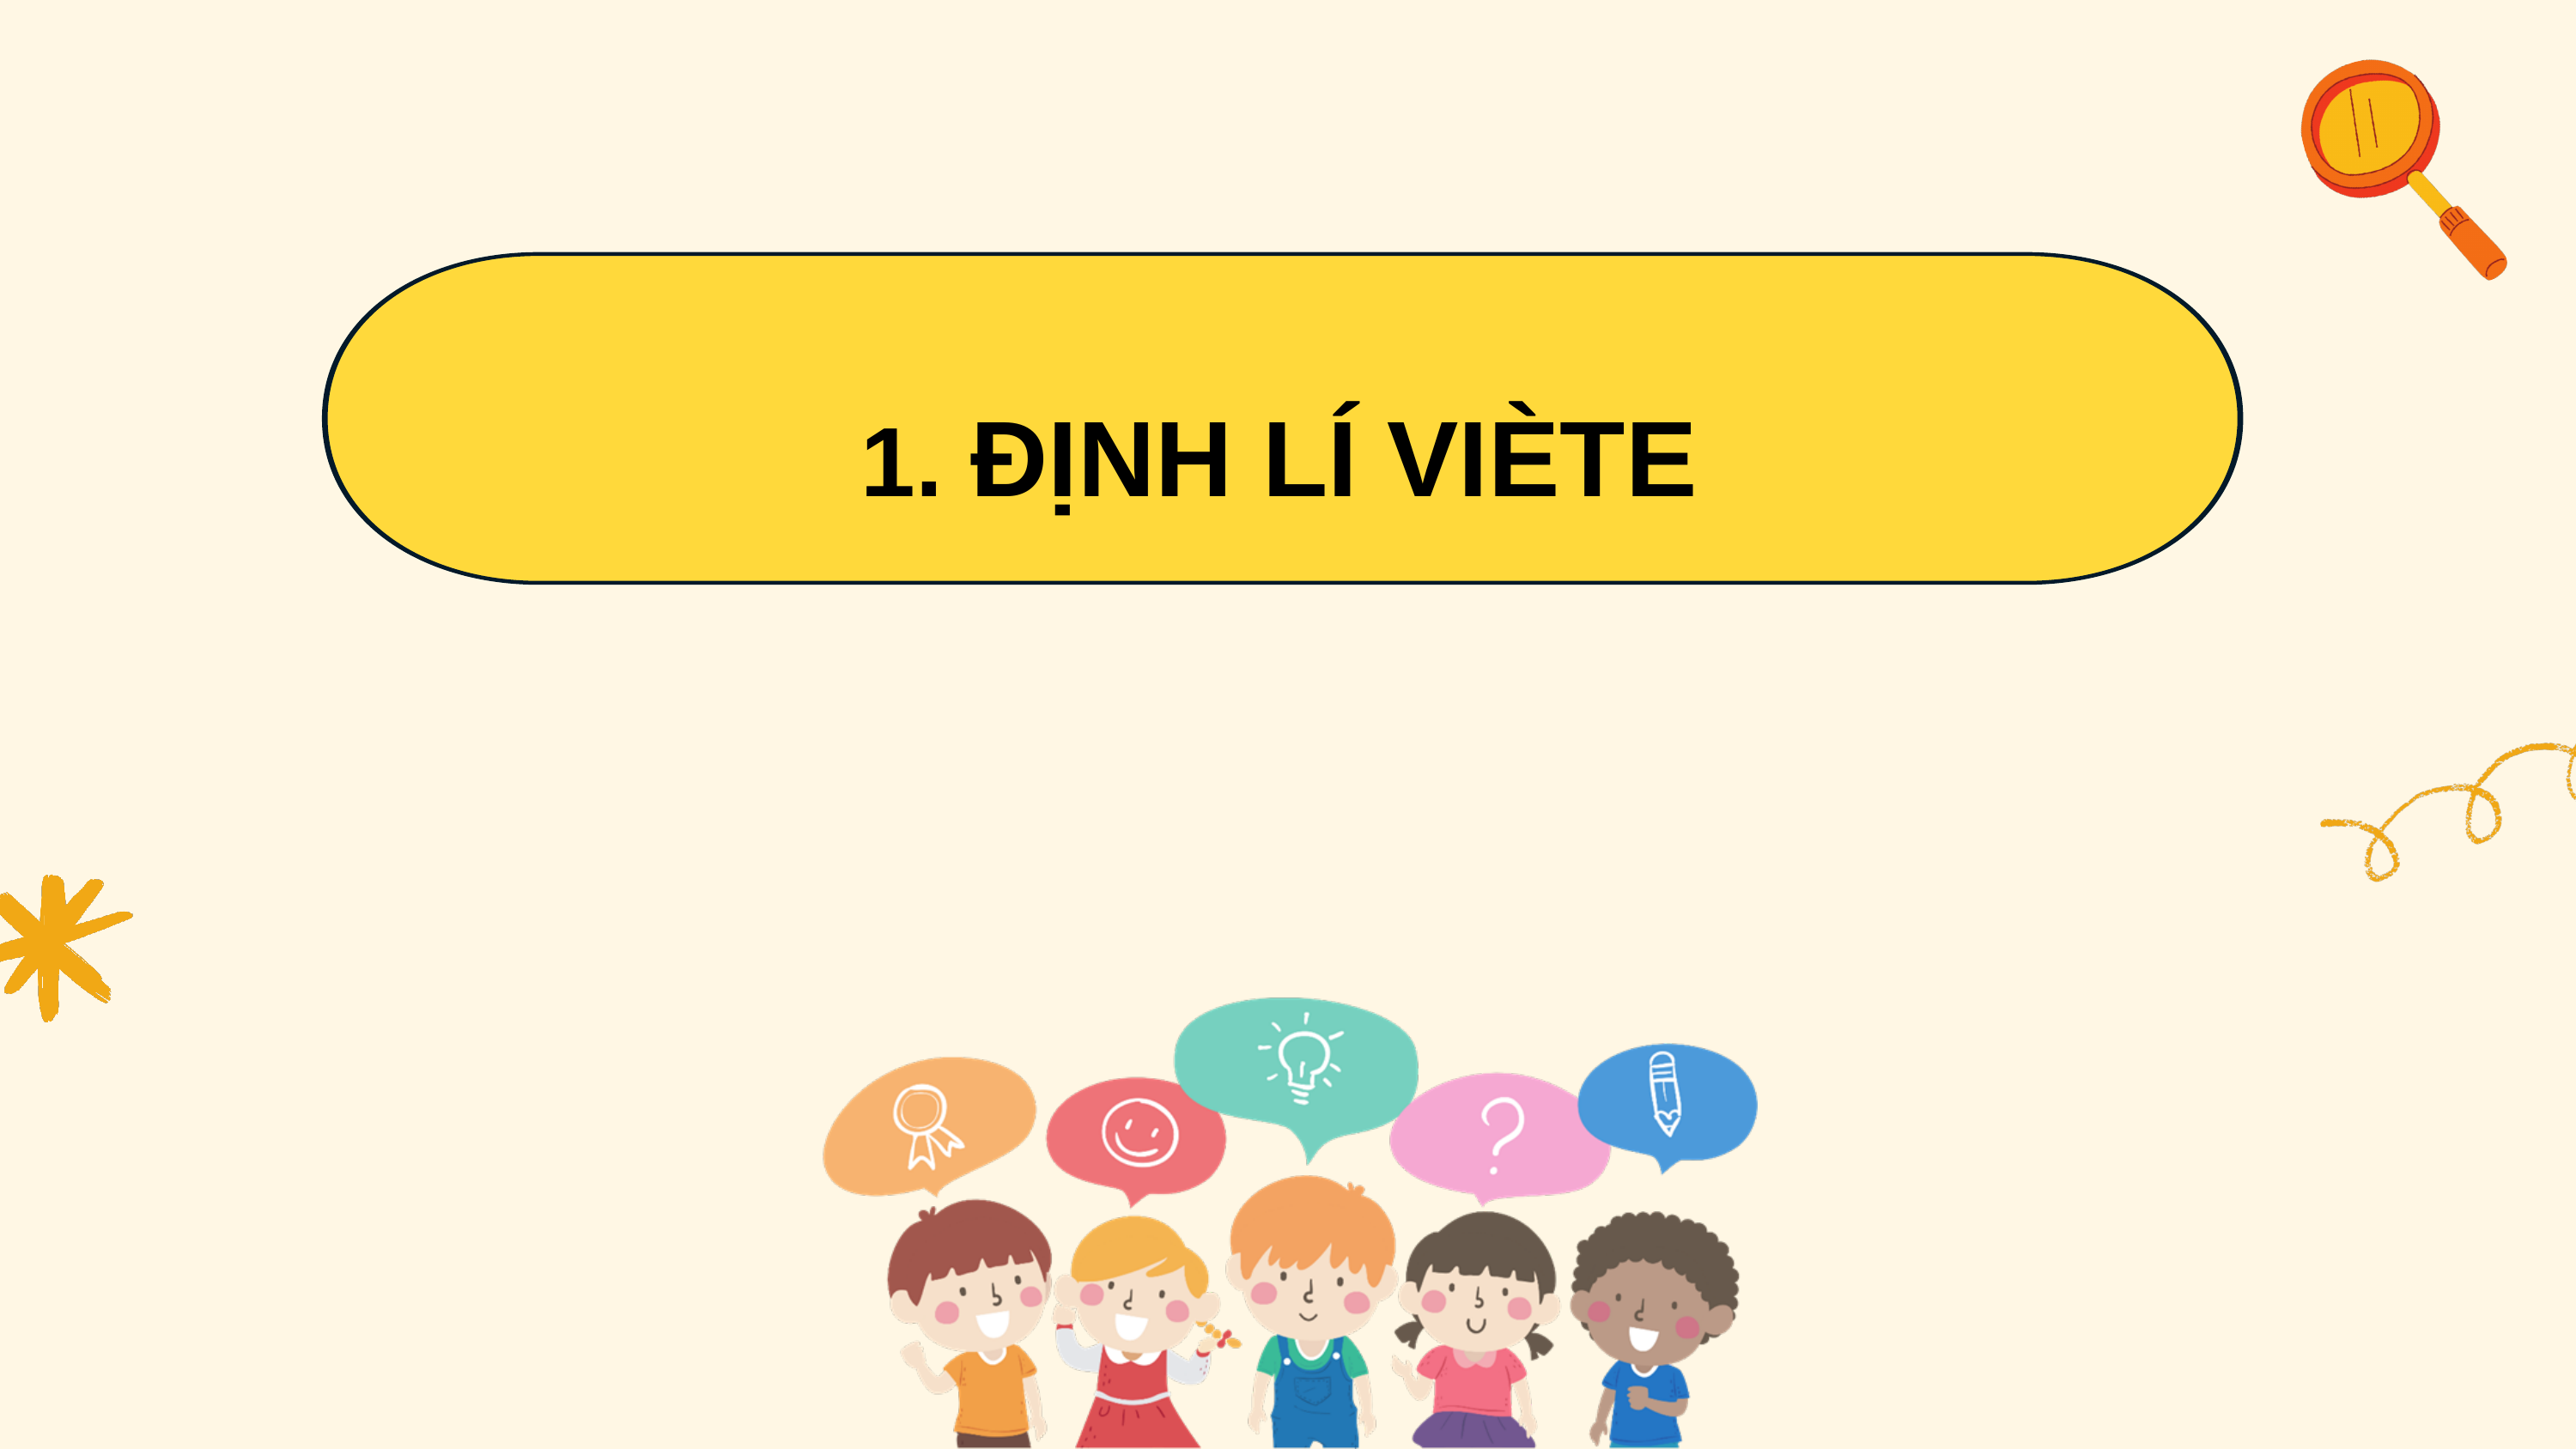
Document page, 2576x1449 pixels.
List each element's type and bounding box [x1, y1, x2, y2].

text_box [321, 252, 2244, 684]
picture [0, 874, 134, 1022]
picture [2319, 726, 2576, 894]
picture [2287, 38, 2510, 317]
picture [807, 972, 1758, 1449]
